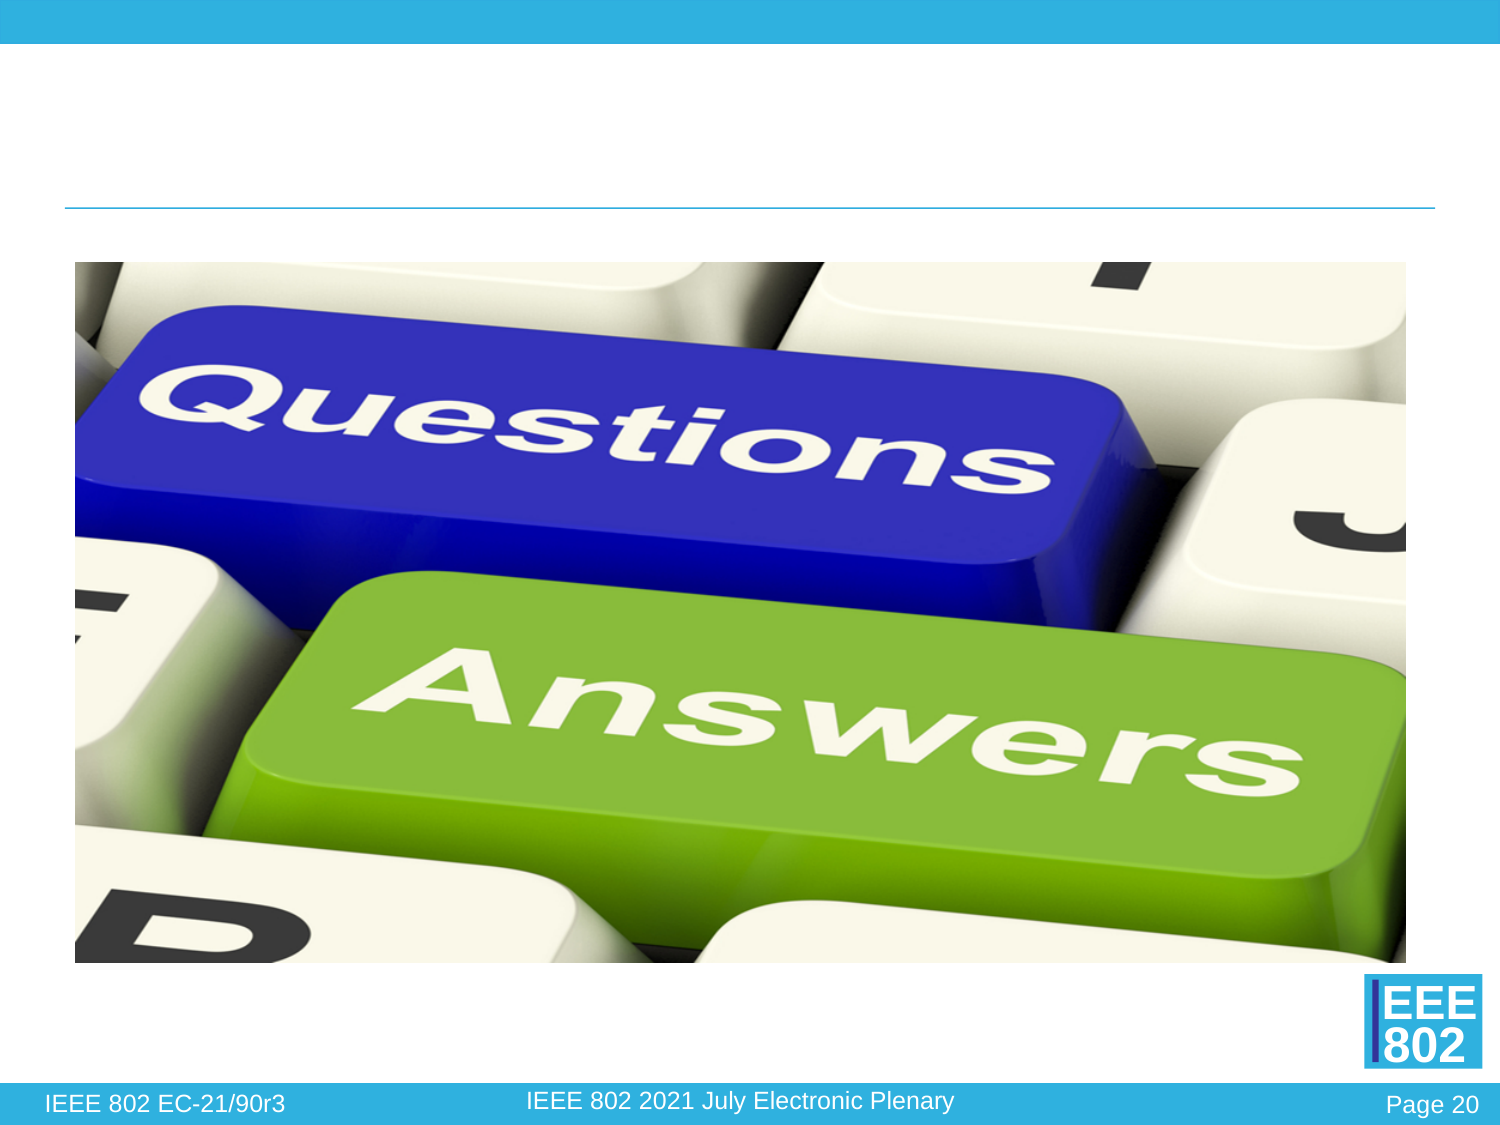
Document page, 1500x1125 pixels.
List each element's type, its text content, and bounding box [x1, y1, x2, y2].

picture [74, 262, 1406, 963]
footer IEEE 802 EC-21/90r3 [5, 1080, 325, 1125]
